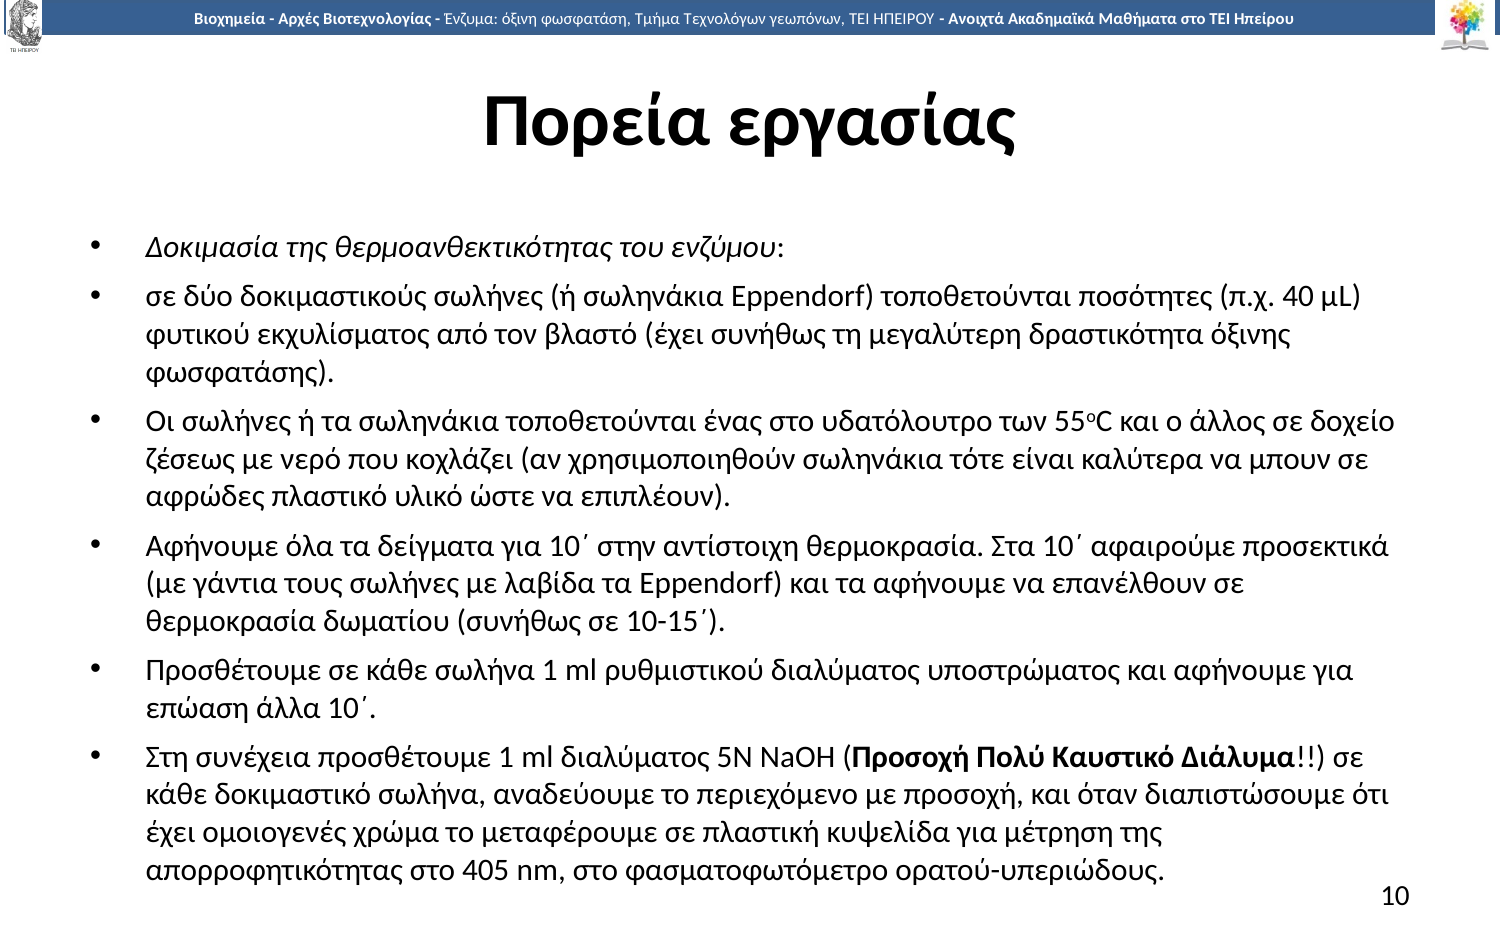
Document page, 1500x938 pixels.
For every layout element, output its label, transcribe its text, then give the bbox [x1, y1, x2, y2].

list Δοκιμασία της θερμοανθεκτικότητας του ενζύμου: σε δύο δοκιμαστικούς σωλήνες (ή σωληνάκια Eppendorf) τοποθετούνται ποσότητες (π.χ. 40 μL) φυτικού εκχυλίσματος από τον βλαστό (έχει συνήθως τη μεγαλύτερη δραστικότητα όξινης φωσφατάσης). Οι σωλήνες ή τα σωληνάκια τοποθετούνται ένας στο υδατόλουτρο των 55oC και ο άλλος σε δοχείο ζέσεως με νερό που κοχλάζει (αν χρησιμοποιηθούν σωληνάκια τότε είναι καλύτερα να μπουν σε αφρώδες πλαστικό υλικό ώστε να επιπλέουν). Αφήνουμε όλα τα δείγματα για 10΄ στην αντίστοιχη θερμοκρασία. Στα 10΄ αφαιρούμε προσεκτικά (με γάντια τους σωλήνες με λαβίδα τα Eppendorf) και τα αφήνουμε να επανέλθουν σε θερμοκρασία δωματίου (συνήθως σε 10-15΄). Προσθέτουμε σε κάθε σωλήνα 1 ml ρυθμιστικού διαλύματος υποστρώματος και αφήνουμε για επώαση άλλα 10΄. Στη συνέχεια προσθέτουμε 1 ml διαλύματος 5Ν NaOH (Προσοχή Πολύ Καυστικό Διάλυμα!!) σε κάθε δοκιμαστικό σωλήνα, αναδεύουμε το περιεχόμενο με προσοχή, και όταν διαπιστώσουμε ότι έχει ομοιογενές χρώμα το μεταφέρουμε σε πλαστική κυψελίδα για μέτρηση της απορροφητικότητας στο 405 nm, στο φασματοφωτόμετρο ορατού-υπεριώδους. [75, 218, 1425, 918]
slide_number 10 [1074, 868, 1425, 919]
picture [1435, 0, 1495, 52]
picture [6, 0, 42, 54]
title Πορεία εργασίας [75, 37, 1425, 194]
